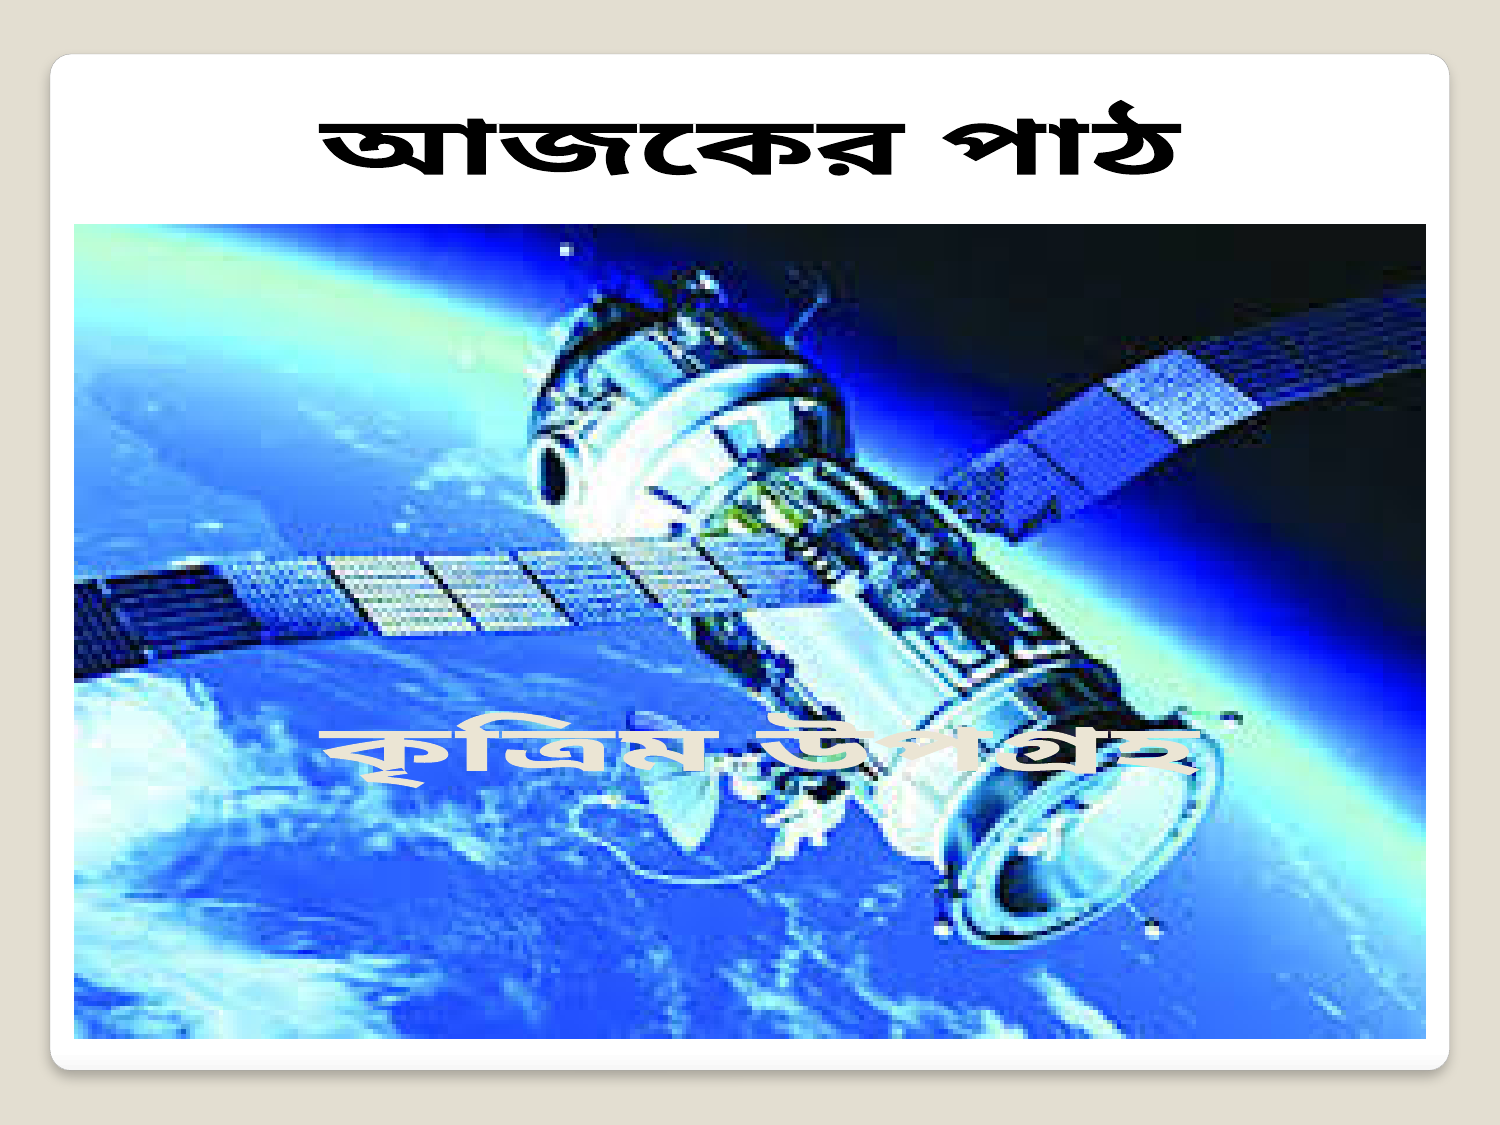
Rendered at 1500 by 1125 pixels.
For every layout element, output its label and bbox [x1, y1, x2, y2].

picture [74, 224, 1426, 1039]
text_box [0, 0, 1500, 1125]
